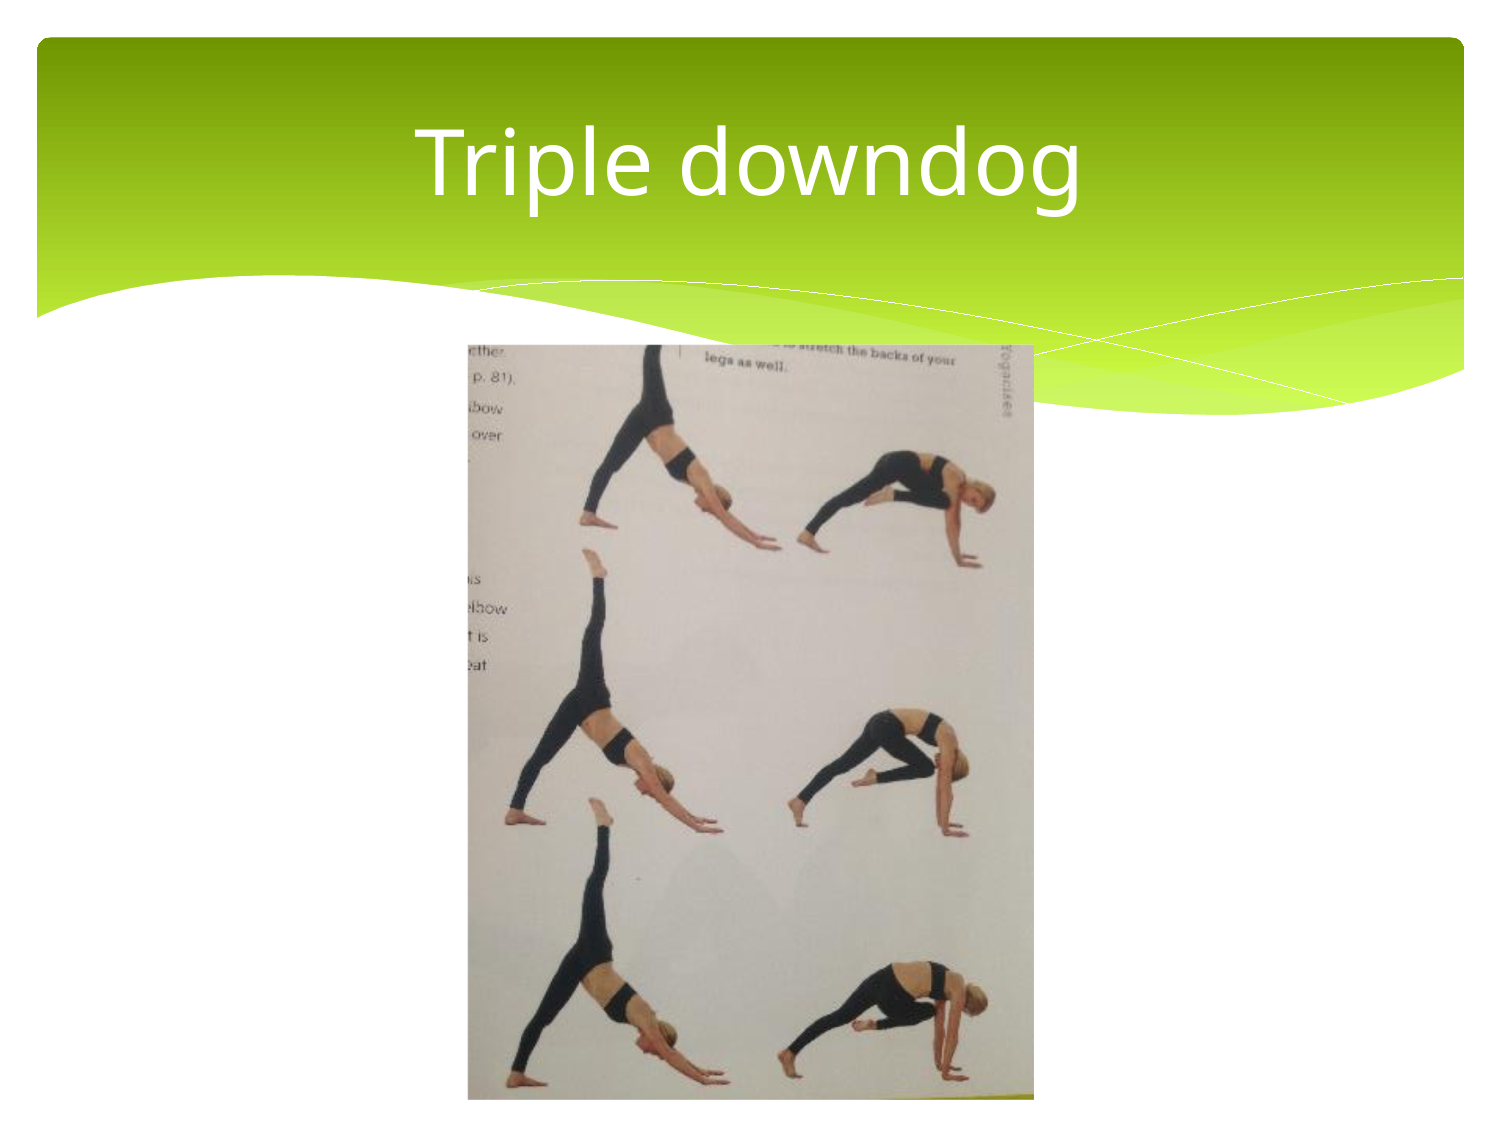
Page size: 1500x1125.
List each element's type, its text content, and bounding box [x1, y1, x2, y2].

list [372, 438, 1129, 1006]
title Triple downdog [75, 55, 1425, 261]
picture [468, 345, 1034, 438]
picture [468, 1006, 1034, 1099]
